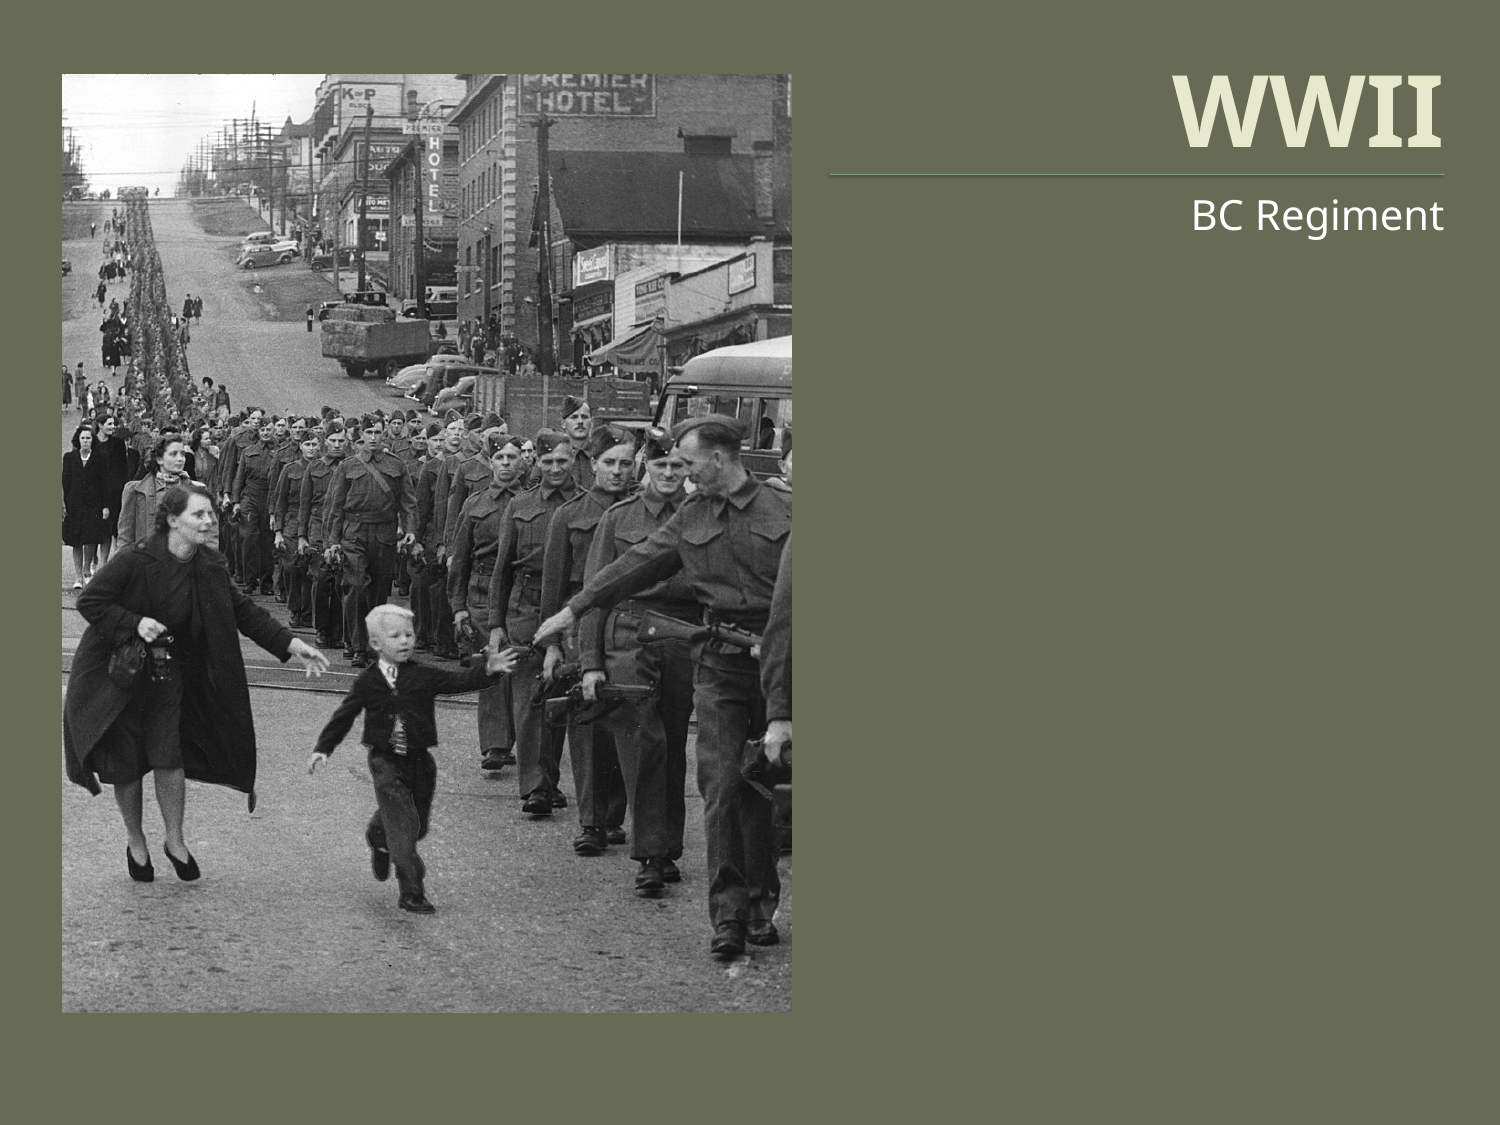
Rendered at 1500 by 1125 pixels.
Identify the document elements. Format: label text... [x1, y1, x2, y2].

title WWII [814, 50, 1460, 175]
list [62, 74, 792, 1013]
list BC Regiment [814, 181, 1460, 357]
